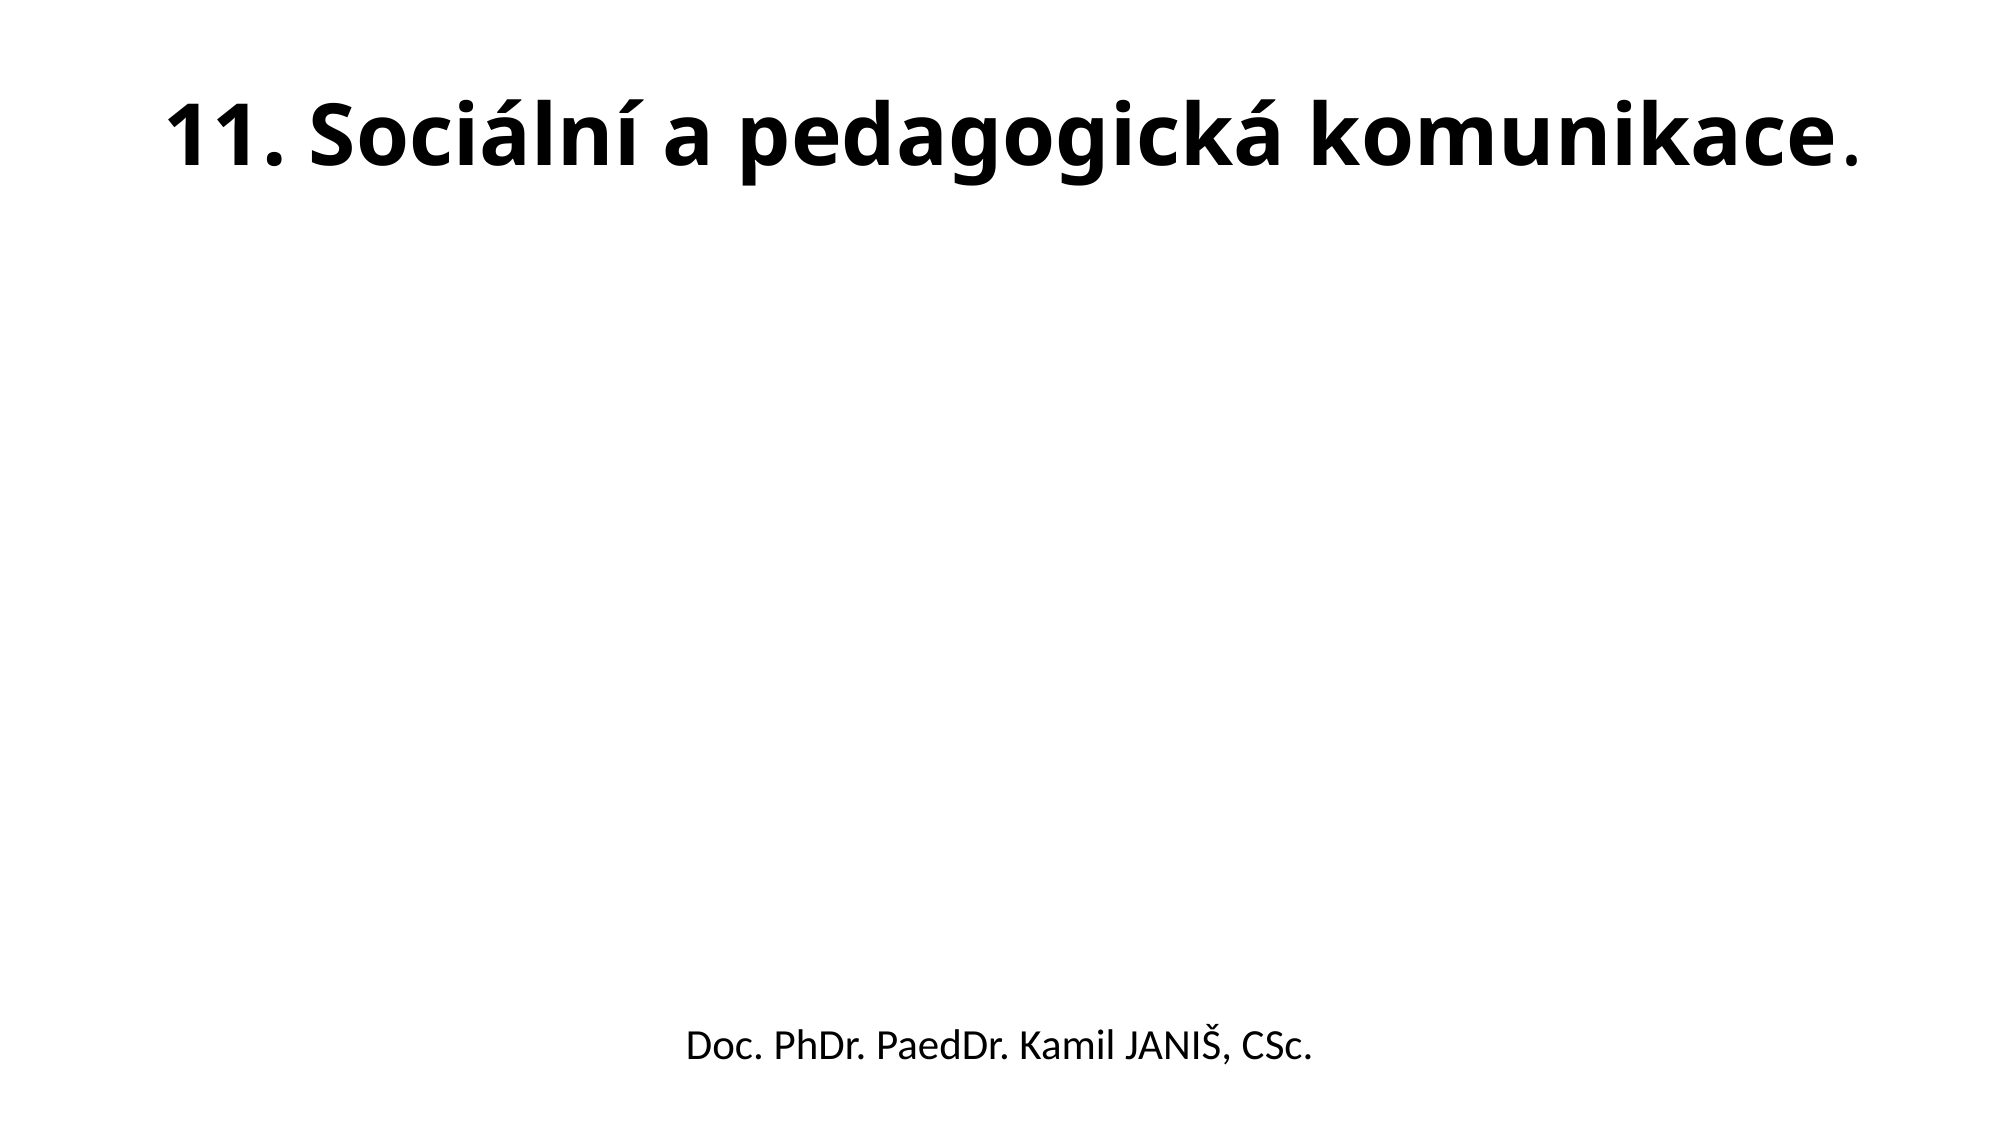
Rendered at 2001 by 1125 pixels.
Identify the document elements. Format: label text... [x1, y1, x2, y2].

subtitle Doc. PhDr. PaedDr. Kamil JANIŠ, CSc. [249, 945, 1750, 1078]
title 11. Sociální a pedagogická komunikace. [145, 61, 1882, 192]
